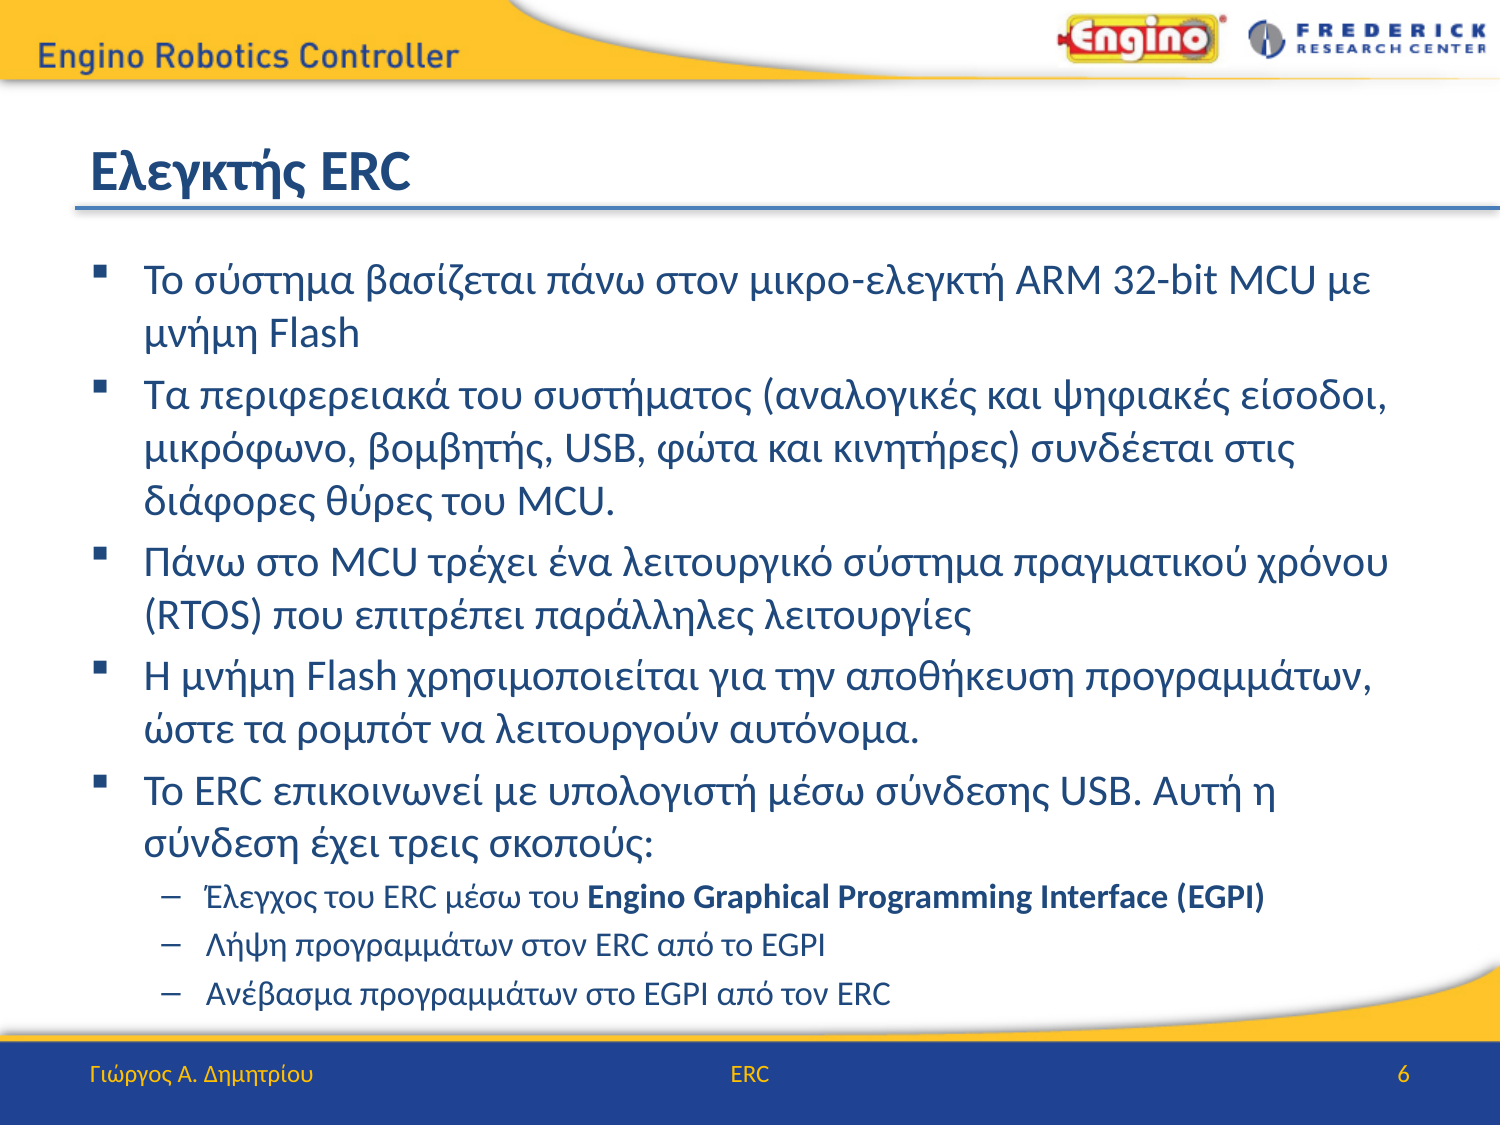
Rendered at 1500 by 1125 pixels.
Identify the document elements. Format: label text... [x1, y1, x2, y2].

slide_number Γιώργος Α. Δημητρίου [75, 1042, 425, 1103]
slide_number 6 [1074, 1042, 1425, 1103]
picture [0, 0, 1500, 1125]
list Το σύστημα βασίζεται πάνω στον μικρο-ελεγκτή ARM 32-bit MCU με μνήμη Flash Τα περιφερειακά του συστήματος (αναλογικές και ψηφιακές είσοδοι, μικρόφωνο, βομβητής, USB, φώτα και κινητήρες) συνδέεται στις διάφορες θύρες του MCU. Πάνω στο MCU τρέχει ένα λειτουργικό σύστημα πραγματικού χρόνου (RTOS) που επιτρέπει παράλληλες λειτουργίες Η μνήμη Flash χρησιμοποιείται για την αποθήκευση προγραμμάτων, ώστε τα ρομπότ να λειτουργούν αυτόνομα. Το ERC επικοινωνεί με υπολογιστή μέσω σύνδεσης USB. Αυτή η σύνδεση έχει τρεις σκοπούς: Έλεγχος του ERC μέσω του Engino Graphical Programming Interface (EGPI) Λήψη προγραμμάτων στον ERC από το EGPI Ανέβασμα προγραμμάτων στο EGPI από τον ERC [75, 243, 1425, 1024]
footer ERC [512, 1042, 988, 1103]
title Ελεγκτής ERC [75, 101, 1425, 233]
